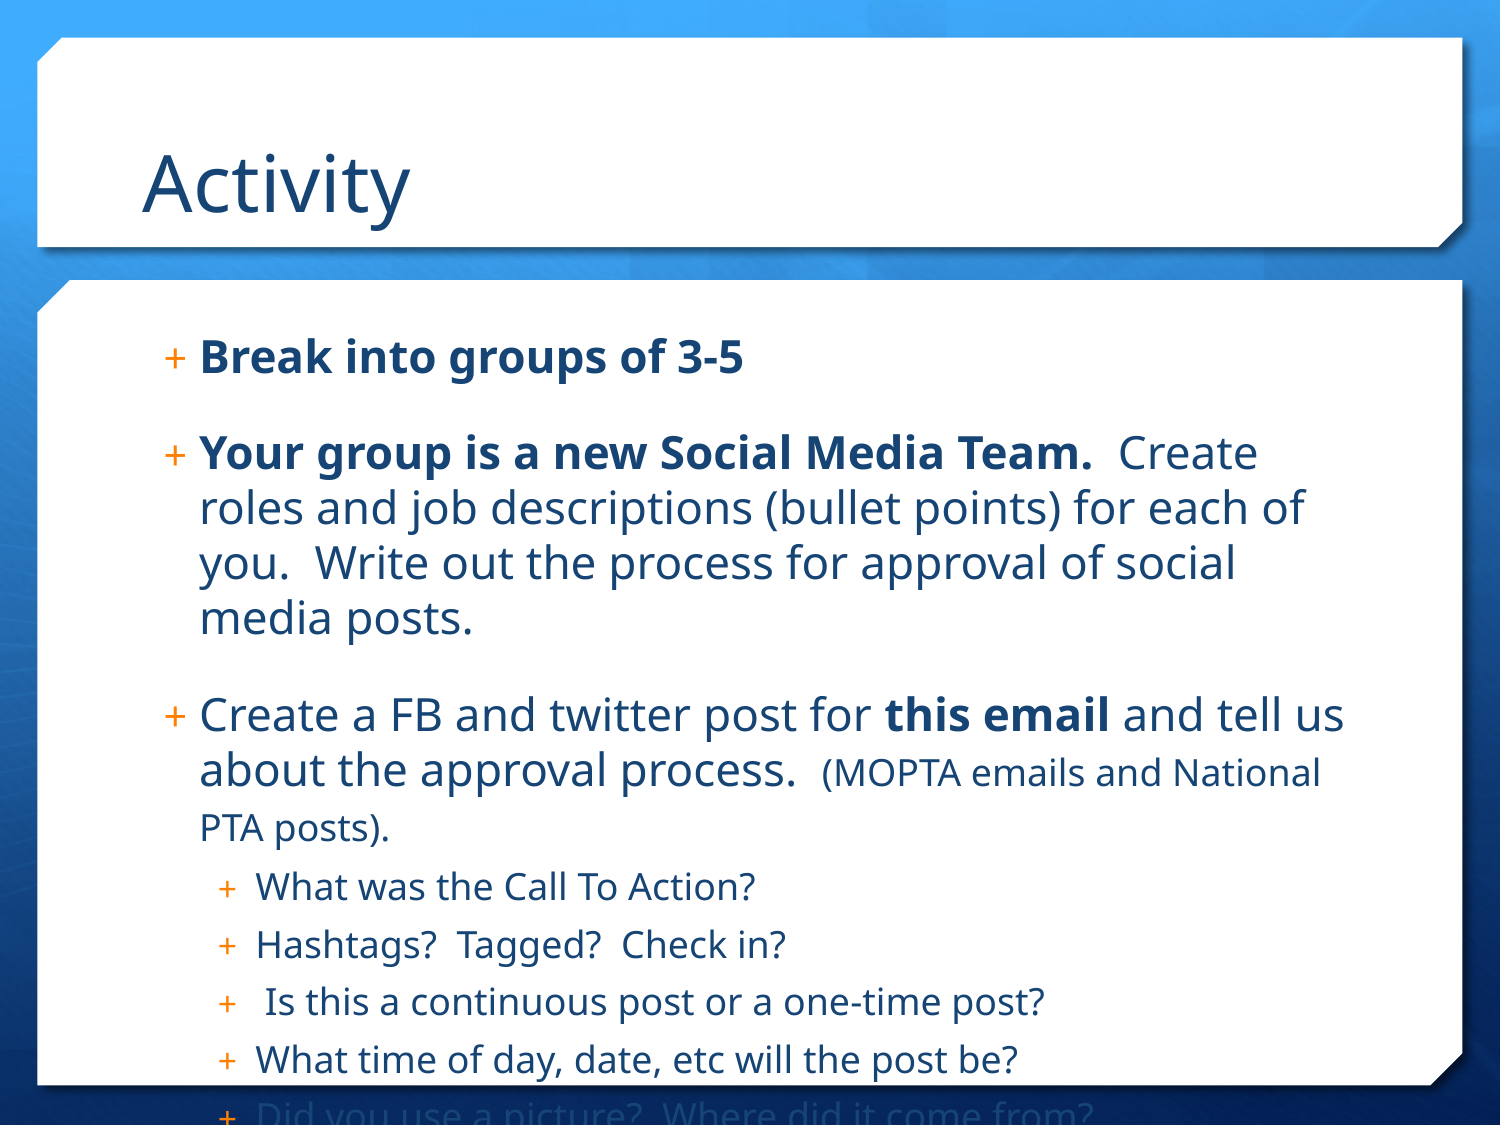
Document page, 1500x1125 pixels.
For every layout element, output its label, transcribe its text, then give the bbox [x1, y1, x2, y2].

picture [0, 0, 1500, 1125]
title Activity [127, 48, 1372, 236]
list Break into groups of 3-5 Your group is a new Social Media Team. Create roles and job descriptions (bullet points) for each of you. Write out the process for approval of social media posts. Create a FB and twitter post for this email and tell us about the approval process. (MOPTA emails and National PTA posts). What was the Call To Action? Hashtags? Tagged? Check in? Is this a continuous post or a one-time post? What time of day, date, etc will the post be? Did you use a picture? Where did it come from? [127, 319, 1372, 978]
